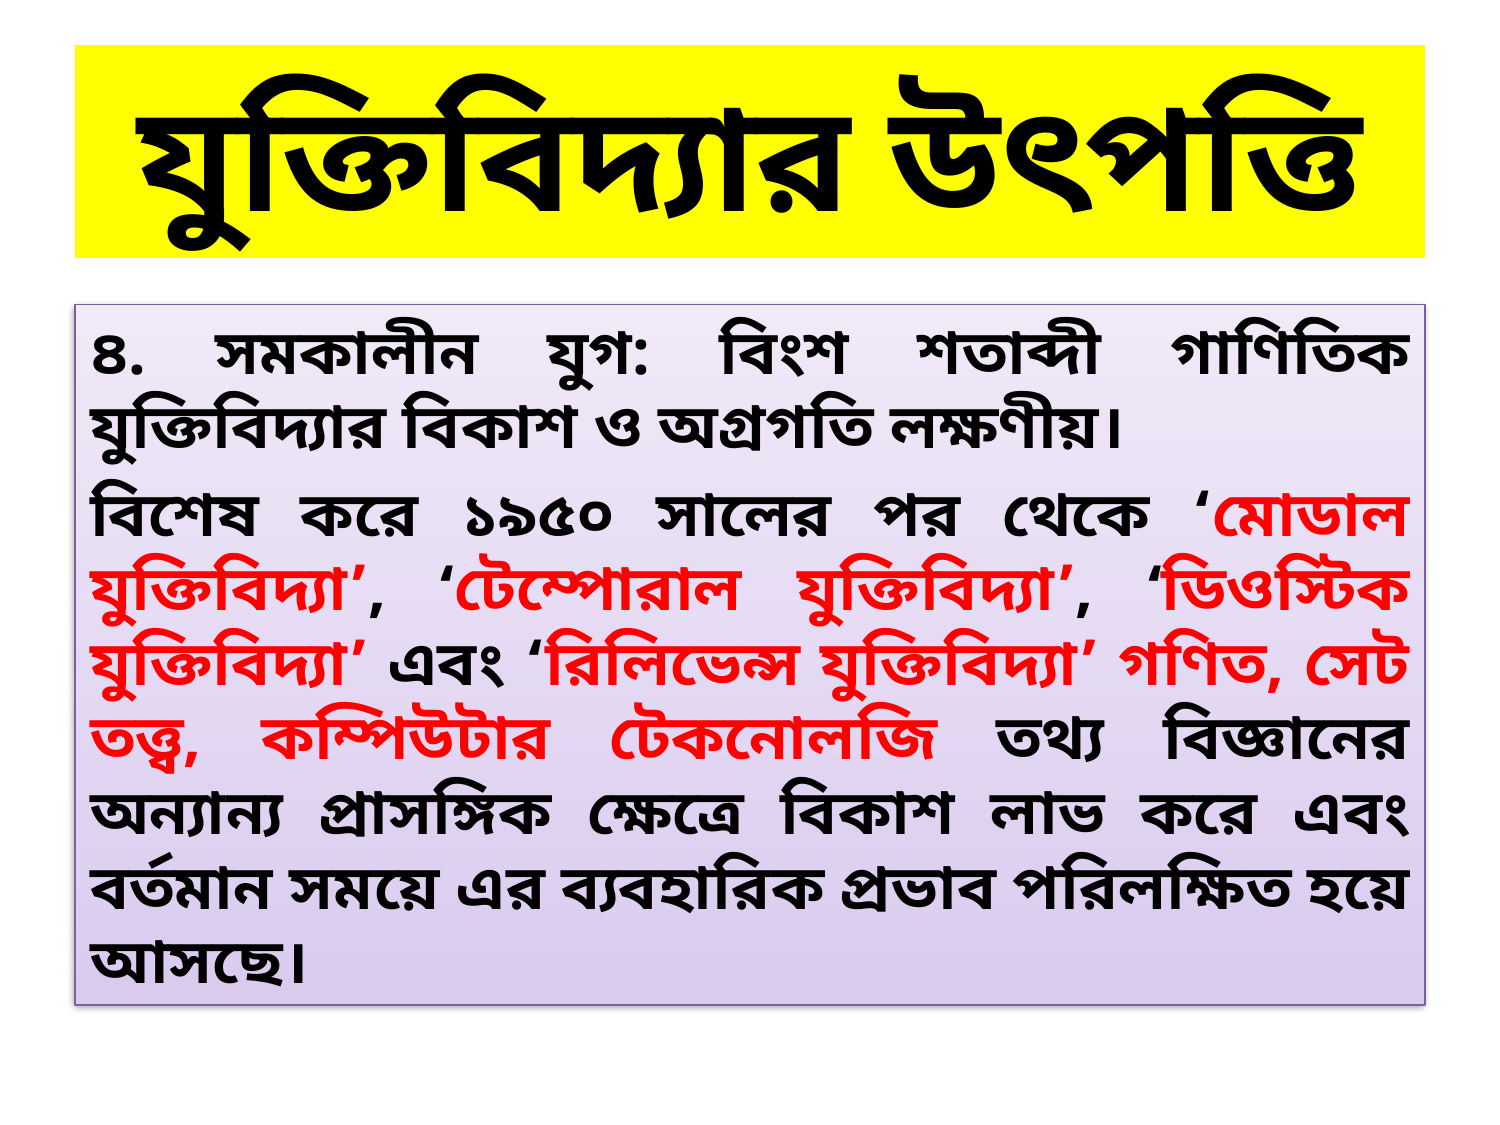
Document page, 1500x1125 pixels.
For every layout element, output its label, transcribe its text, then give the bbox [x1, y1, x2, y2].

title যুক্তিবিদ্যার উৎপত্তি [75, 45, 1425, 258]
list ৪. সমকালীন যুগ: বিংশ শতাব্দী গাণিতিক যুক্তিবিদ্যার বিকাশ ও অগ্রগতি লক্ষণীয়। বিশেষ করে ১৯৫০ সালের পর থেকে ‘মোডাল যুক্তিবিদ্যা’, ‘টেম্পোরাল যুক্তিবিদ্যা’, ‘ডিওস্টিক যুক্তিবিদ্যা’ এবং ‘রিলিভেন্স যুক্তিবিদ্যা’ গণিত, সেট তত্ত্ব, কম্পিউটার টেকনোলজি তথ্য বিজ্ঞানের অন্যান্য প্রাসঙ্গিক ক্ষেত্রে বিকাশ লাভ করে এবং বর্তমান সময়ে এর ব্যবহারিক প্রভাব পরিলক্ষিত হয়ে আসছে। [74, 304, 1426, 1006]
